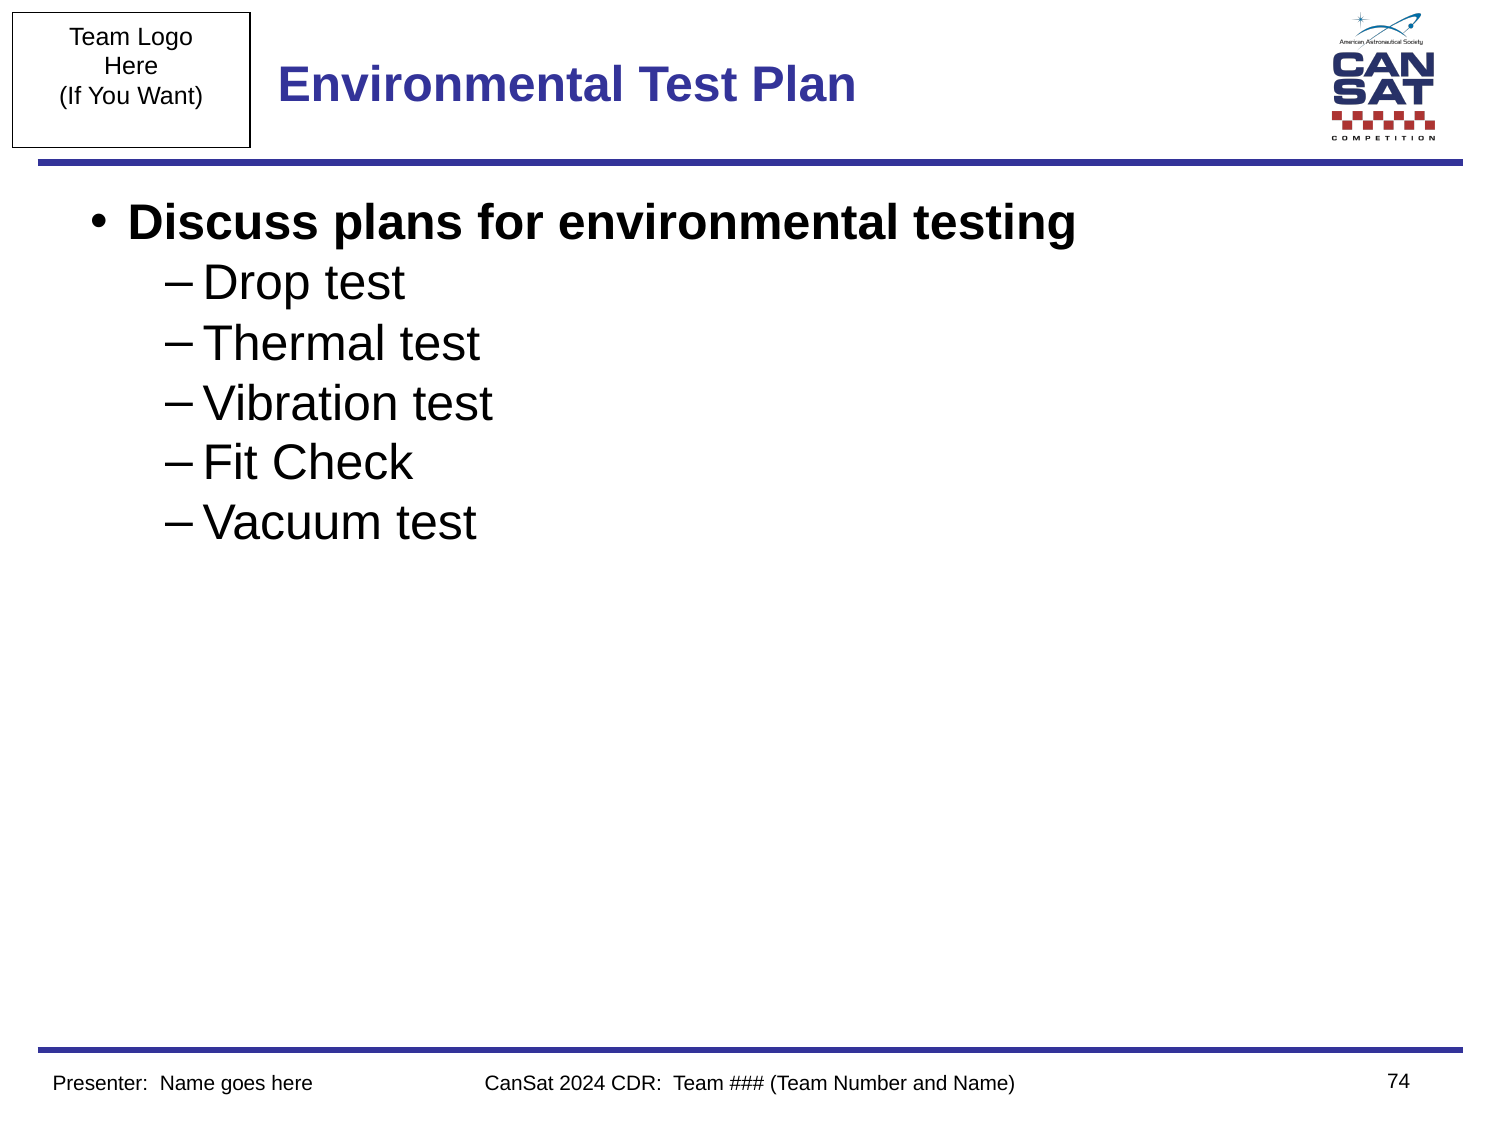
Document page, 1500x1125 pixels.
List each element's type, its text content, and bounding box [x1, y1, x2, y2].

text_box Presenter: Name goes here [37, 1062, 413, 1103]
title Environmental Test Plan [262, 12, 1238, 150]
slide_number ‹#› [1312, 1059, 1425, 1100]
list Discuss plans for environmental testing Drop test Thermal test Vibration test Fit Check Vacuum test [37, 174, 1463, 1025]
footer CanSat 2024 CDR: Team ### (Team Number and Name) [450, 1062, 1050, 1103]
picture [1322, 12, 1447, 148]
